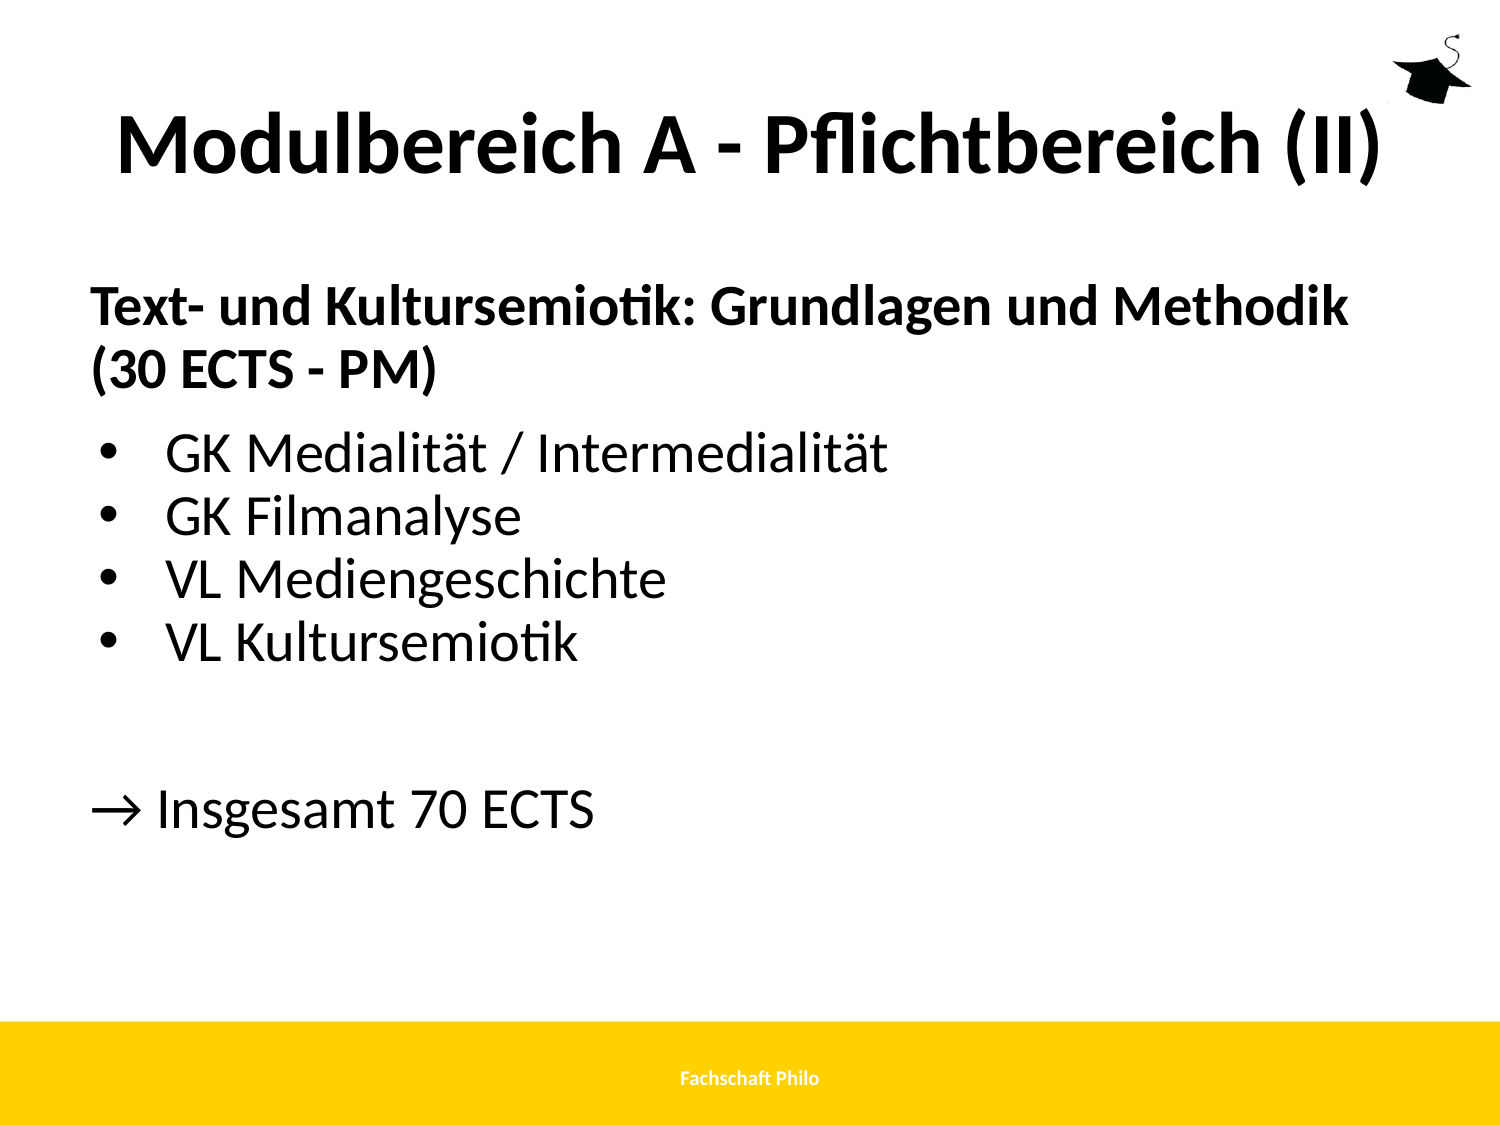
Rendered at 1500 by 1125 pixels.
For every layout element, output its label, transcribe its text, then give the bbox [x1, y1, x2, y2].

title Modulbereich A - Pflichtbereich (II) [75, 45, 1425, 233]
picture [0, 0, 1500, 1125]
list Text- und Kultursemiotik: Grundlagen und Methodik (30 ECTS - PM) GK Medialität / Intermedialität GK Filmanalyse VL Mediengeschichte VL Kultursemiotik → Insgesamt 70 ECTS [75, 260, 1425, 1003]
